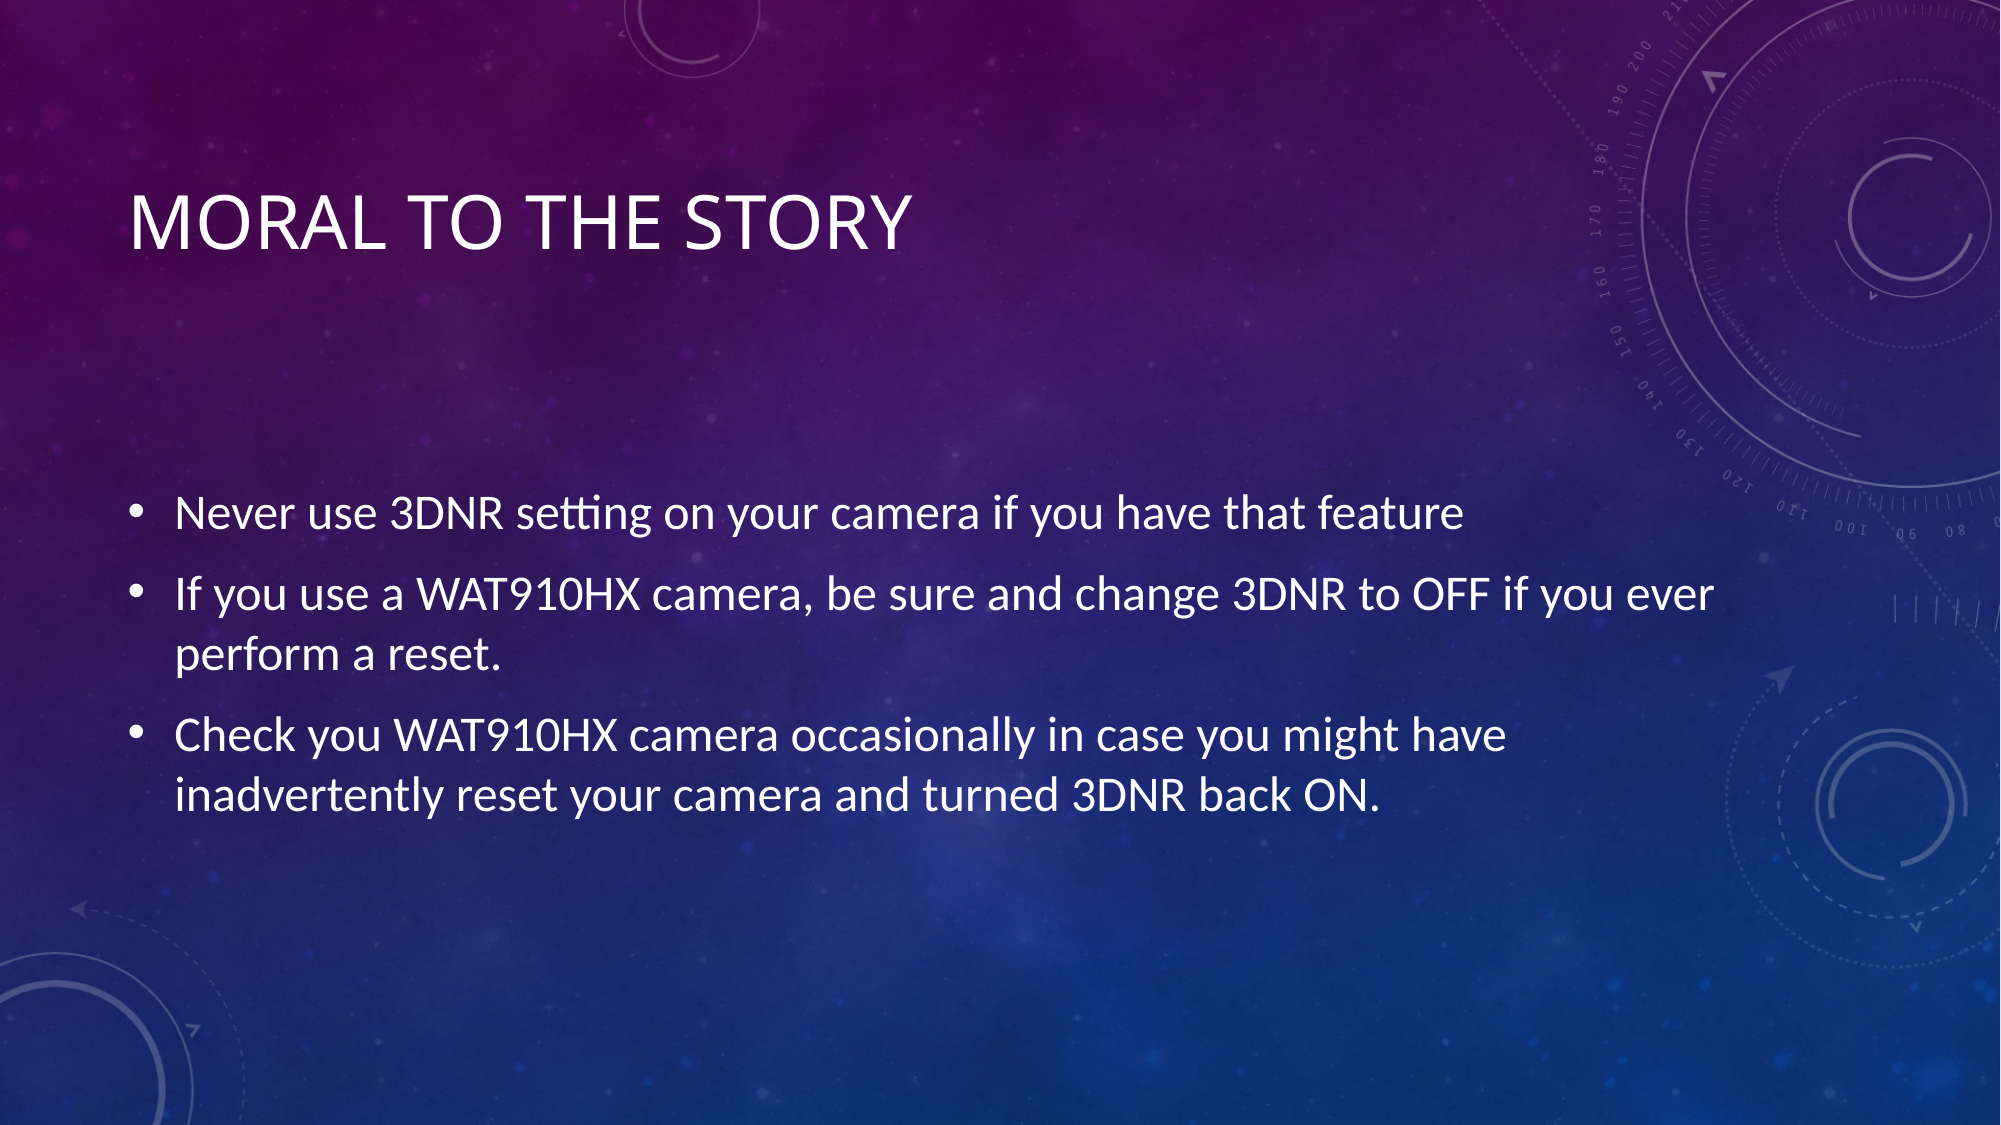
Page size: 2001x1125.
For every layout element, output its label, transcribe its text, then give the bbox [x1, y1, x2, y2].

list Never use 3DNR setting on your camera if you have that feature If you use a WAT910HX camera, be sure and change 3DNR to OFF if you ever perform a reset. Check you WAT910HX camera occasionally in case you might have inadvertently reset your camera and turned 3DNR back ON. [112, 351, 1775, 950]
title Moral to the story [112, 99, 1775, 339]
picture [0, 0, 2001, 1125]
